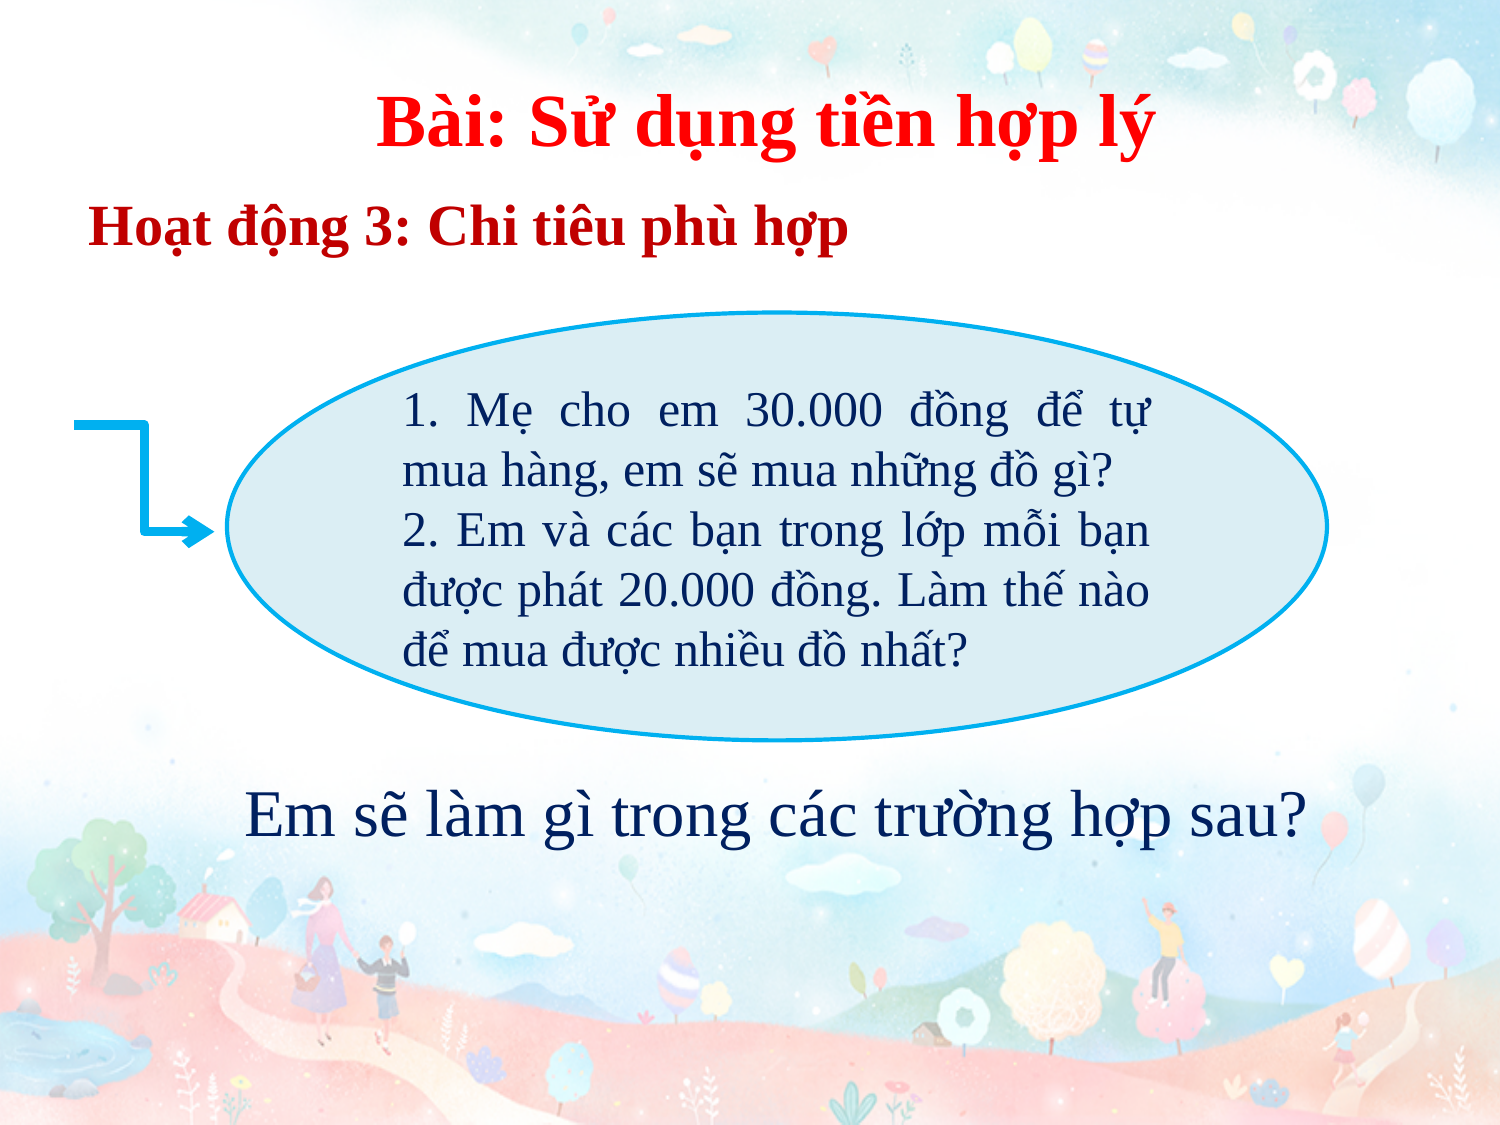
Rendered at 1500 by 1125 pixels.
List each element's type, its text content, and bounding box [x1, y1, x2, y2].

text_box Hoạt động 3: Chi tiêu phù hợp [74, 179, 1425, 256]
text_box 1. Mẹ cho em 30.000 đồng để tự mua hàng, em sẽ mua những đồ gì? 2. Em và các bạn trong lớp mỗi bạn được phát 20.000 đồng. Làm thế nào để mua được nhiều đồ nhất? [224, 310, 1330, 743]
text_box Bài: Sử dụng tiền hợp lý [329, 64, 1205, 170]
text_box Em sẽ làm gì trong các trường hợp sau? [214, 762, 1340, 858]
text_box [73, 424, 215, 532]
